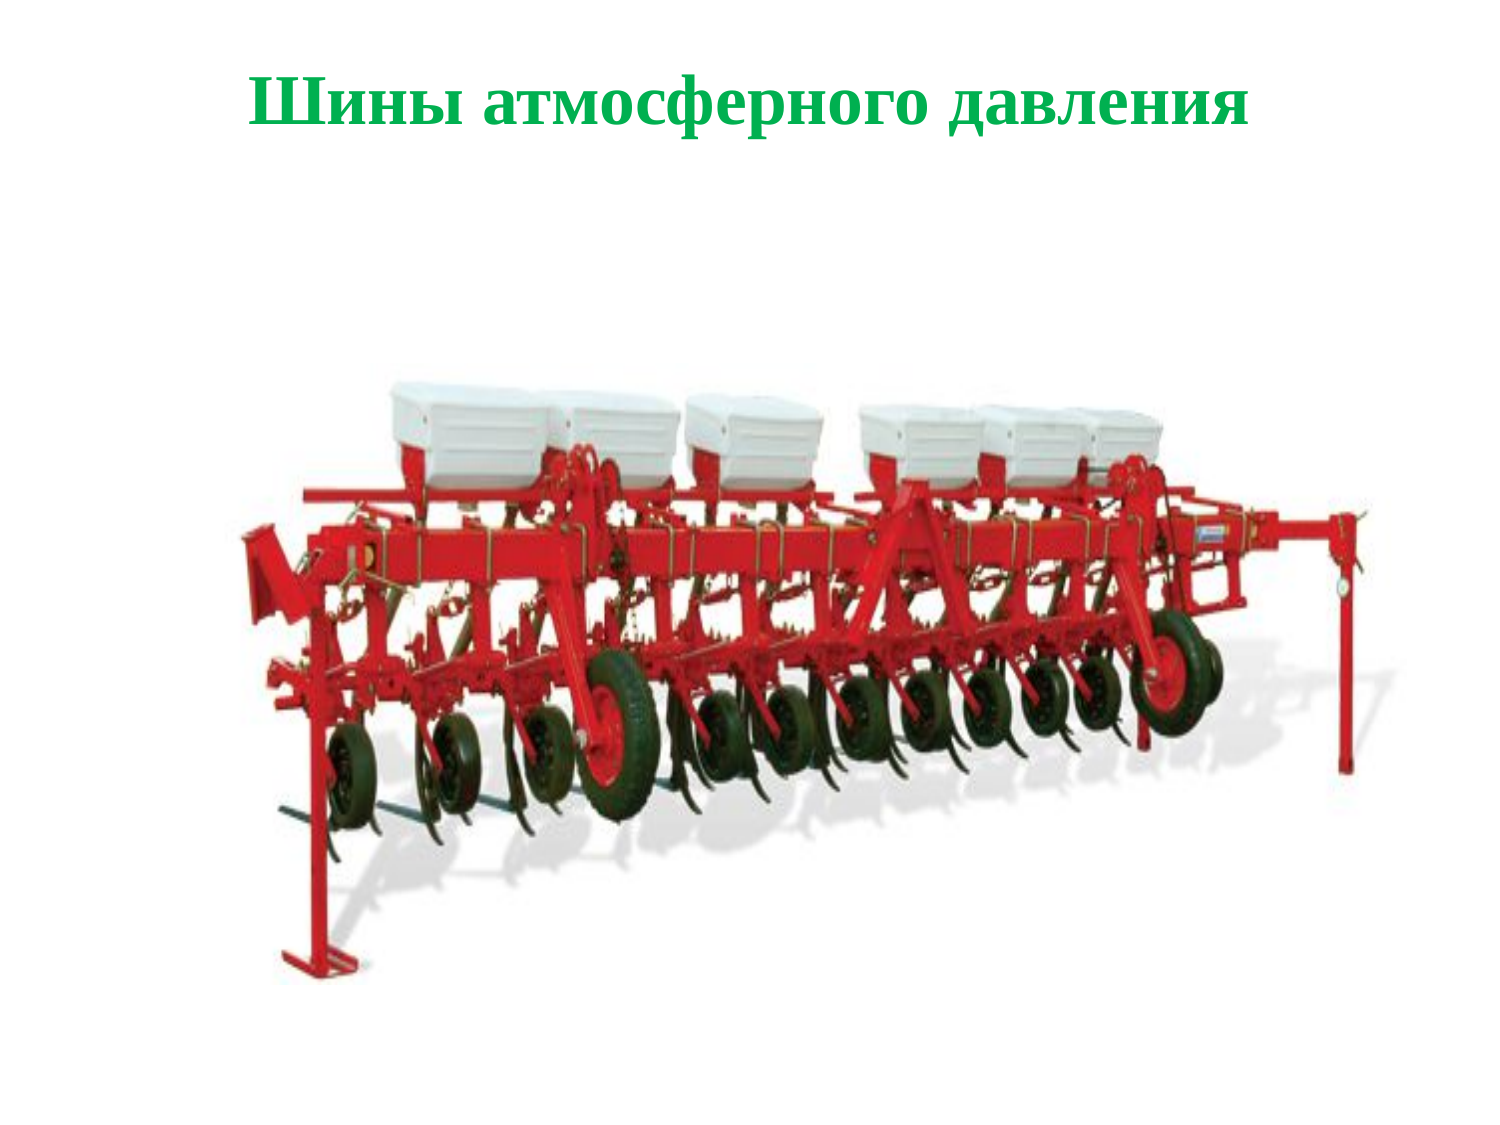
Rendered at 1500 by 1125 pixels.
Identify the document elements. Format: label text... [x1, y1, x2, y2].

picture [210, 363, 1407, 985]
title Шины атмосферного давления [75, 45, 1425, 233]
